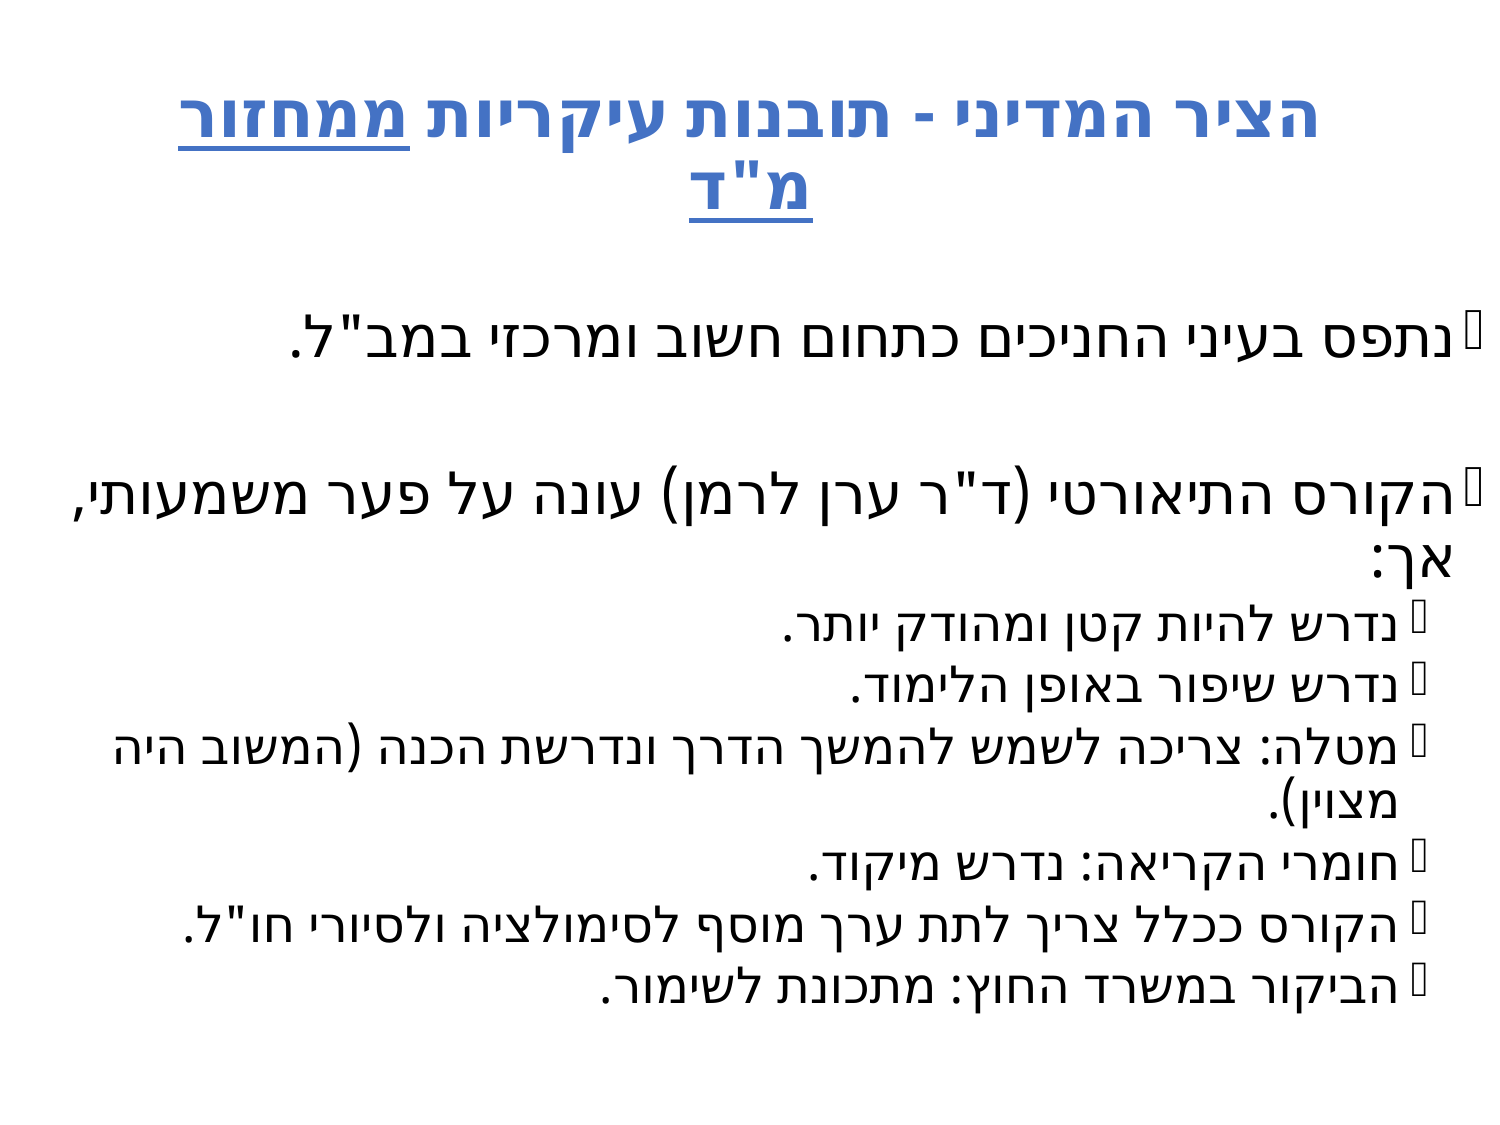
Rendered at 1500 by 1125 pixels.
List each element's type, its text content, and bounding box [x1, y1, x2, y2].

title הציר המדיני - תובנות עיקריות ממחזור מ"ד [103, 60, 1398, 231]
list נתפס בעיני החניכים כתחום חשוב ומרכזי במב"ל. הקורס התיאורטי (ד"ר ערן לרמן) עונה על פער משמעותי, אך: נדרש להיות קטן ומהודק יותר. נדרש שיפור באופן הלימוד. מטלה: צריכה לשמש להמשך הדרך ונדרשת הכנה (המשוב היה מצוין). חומרי הקריאה: נדרש מיקוד. הקורס ככלל צריך לתת ערך מוסף לסימולציה ולסיורי חו"ל. הביקור במשרד החוץ: מתכונת לשימור. [0, 231, 1500, 1125]
